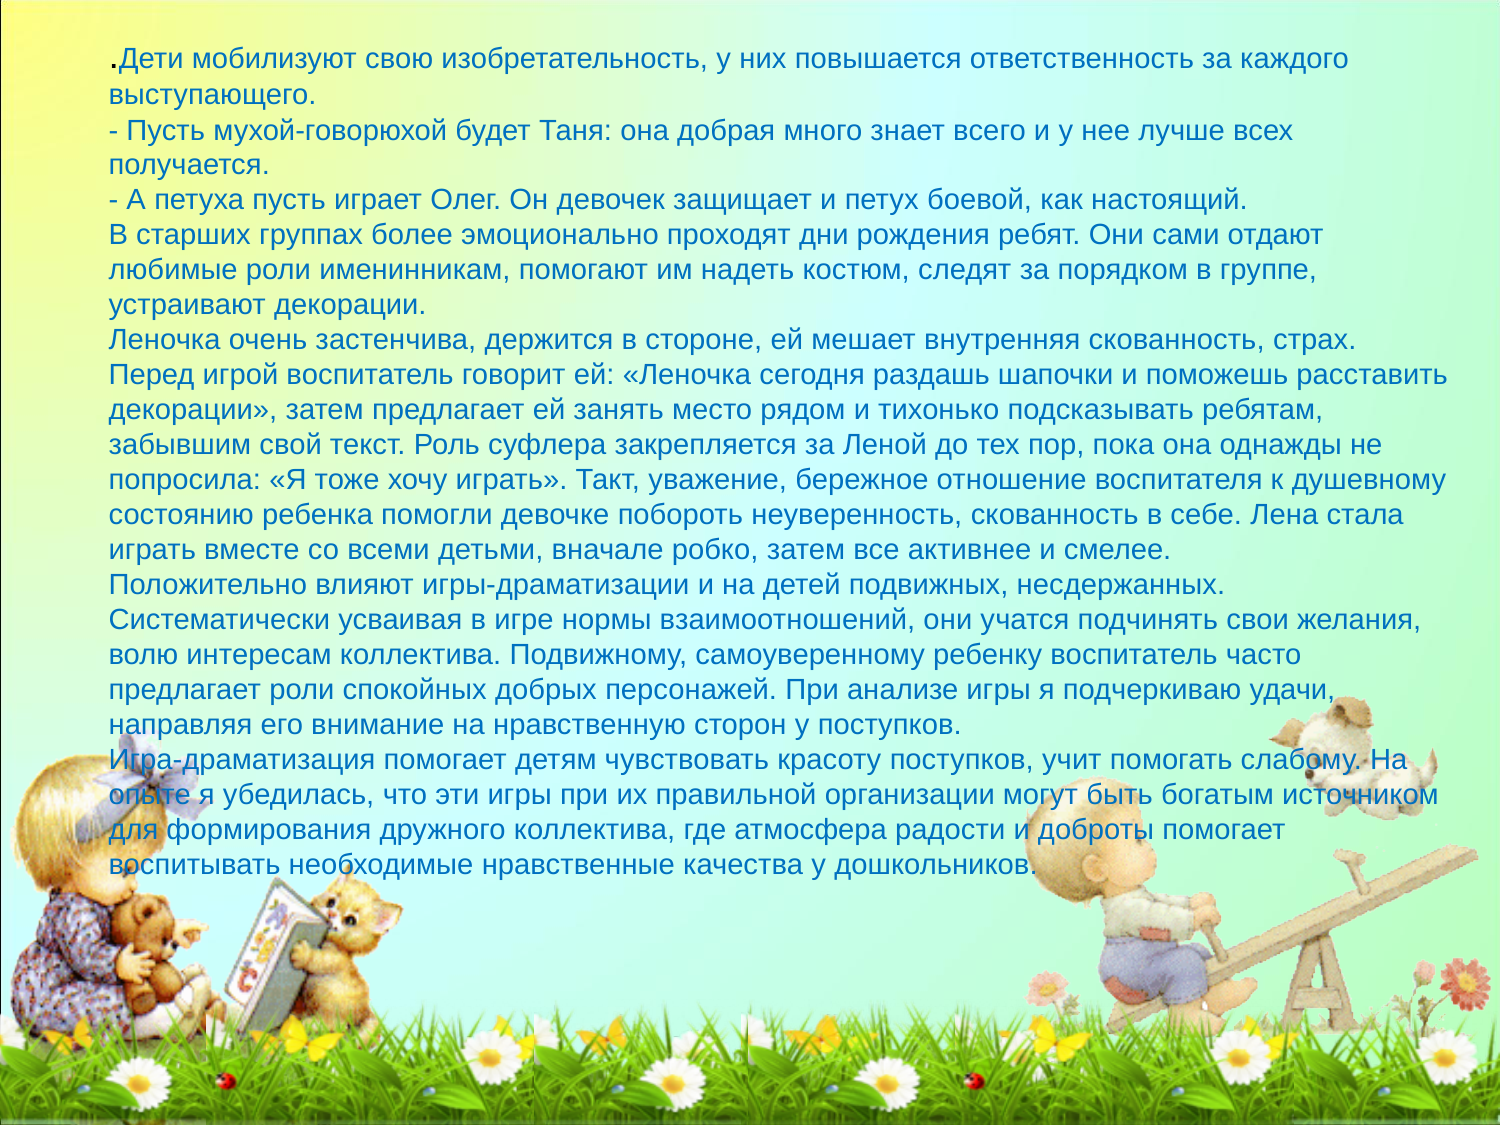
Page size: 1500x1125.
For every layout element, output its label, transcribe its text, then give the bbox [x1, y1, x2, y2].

picture [0, 0, 1500, 1125]
text_box .Дети мобилизуют свою изобретательность, у них повышается ответственность за каждого выступающего. - Пусть мухой-говорюхой будет Таня: она добрая много знает всего и у нее лучше всех получается. - А петуха пусть играет Олег. Он девочек защищает и петух боевой, как настоящий. В старших группах более эмоционально проходят дни рождения ребят. Они сами отдают любимые роли именинникам, помогают им надеть костюм, следят за порядком в группе, устраивают декорации. Леночка очень застенчива, держится в стороне, ей мешает внутренняя скованность, страх. Перед игрой воспитатель говорит ей: «Леночка сегодня раздашь шапочки и поможешь расставить декорации», затем предлагает ей занять место рядом и тихонько подсказывать ребятам, забывшим свой текст. Роль суфлера закрепляется за Леной до тех пор, пока она однажды не попросила: «Я тоже хочу играть». Такт, уважение, бережное отношение воспитателя к душевному состоянию ребенка помогли девочке побороть неуверенность, скованность в себе. Лена стала играть вместе со всеми детьми, вначале робко, затем все активнее и смелее. Положительно влияют игры-драматизации и на детей подвижных, несдержанных. Систематически усваивая в игре нормы взаимоотношений, они учатся подчинять свои желания, волю интересам коллектива. Подвижному, самоуверенному ребенку воспитатель часто предлагает роли спокойных добрых персонажей. При анализе игры я подчеркиваю удачи, направляя его внимание на нравственную сторон у поступков. Игра-драматизация помогает детям чувствовать красоту поступков, учит помогать слабому. На опыте я убедилась, что эти игры при их правильной организации могут быть богатым источником для формирования дружного коллектива, где атмосфера радости и доброты помогает воспитывать необходимые нравственные качества у дошкольников. [93, 23, 1465, 888]
